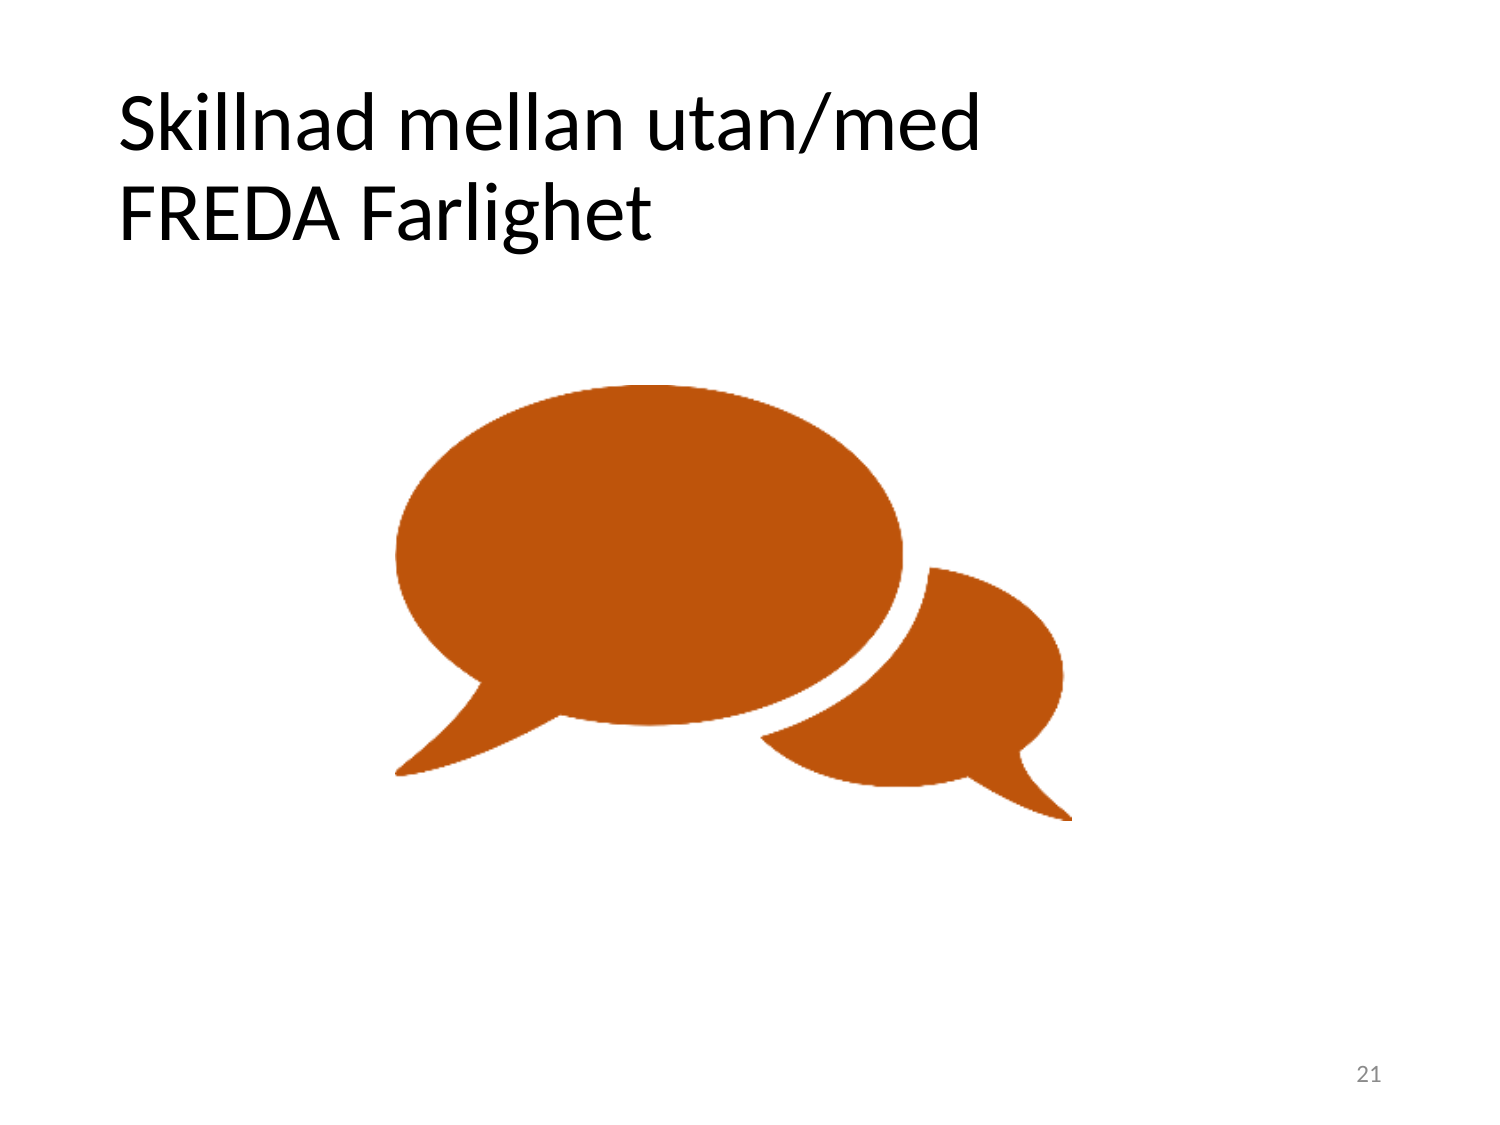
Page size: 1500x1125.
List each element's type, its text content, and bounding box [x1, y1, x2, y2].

slide_number 21 [1059, 1042, 1397, 1103]
title Skillnad mellan utan/med FREDA Farlighet [103, 59, 1397, 278]
picture [395, 385, 1072, 821]
